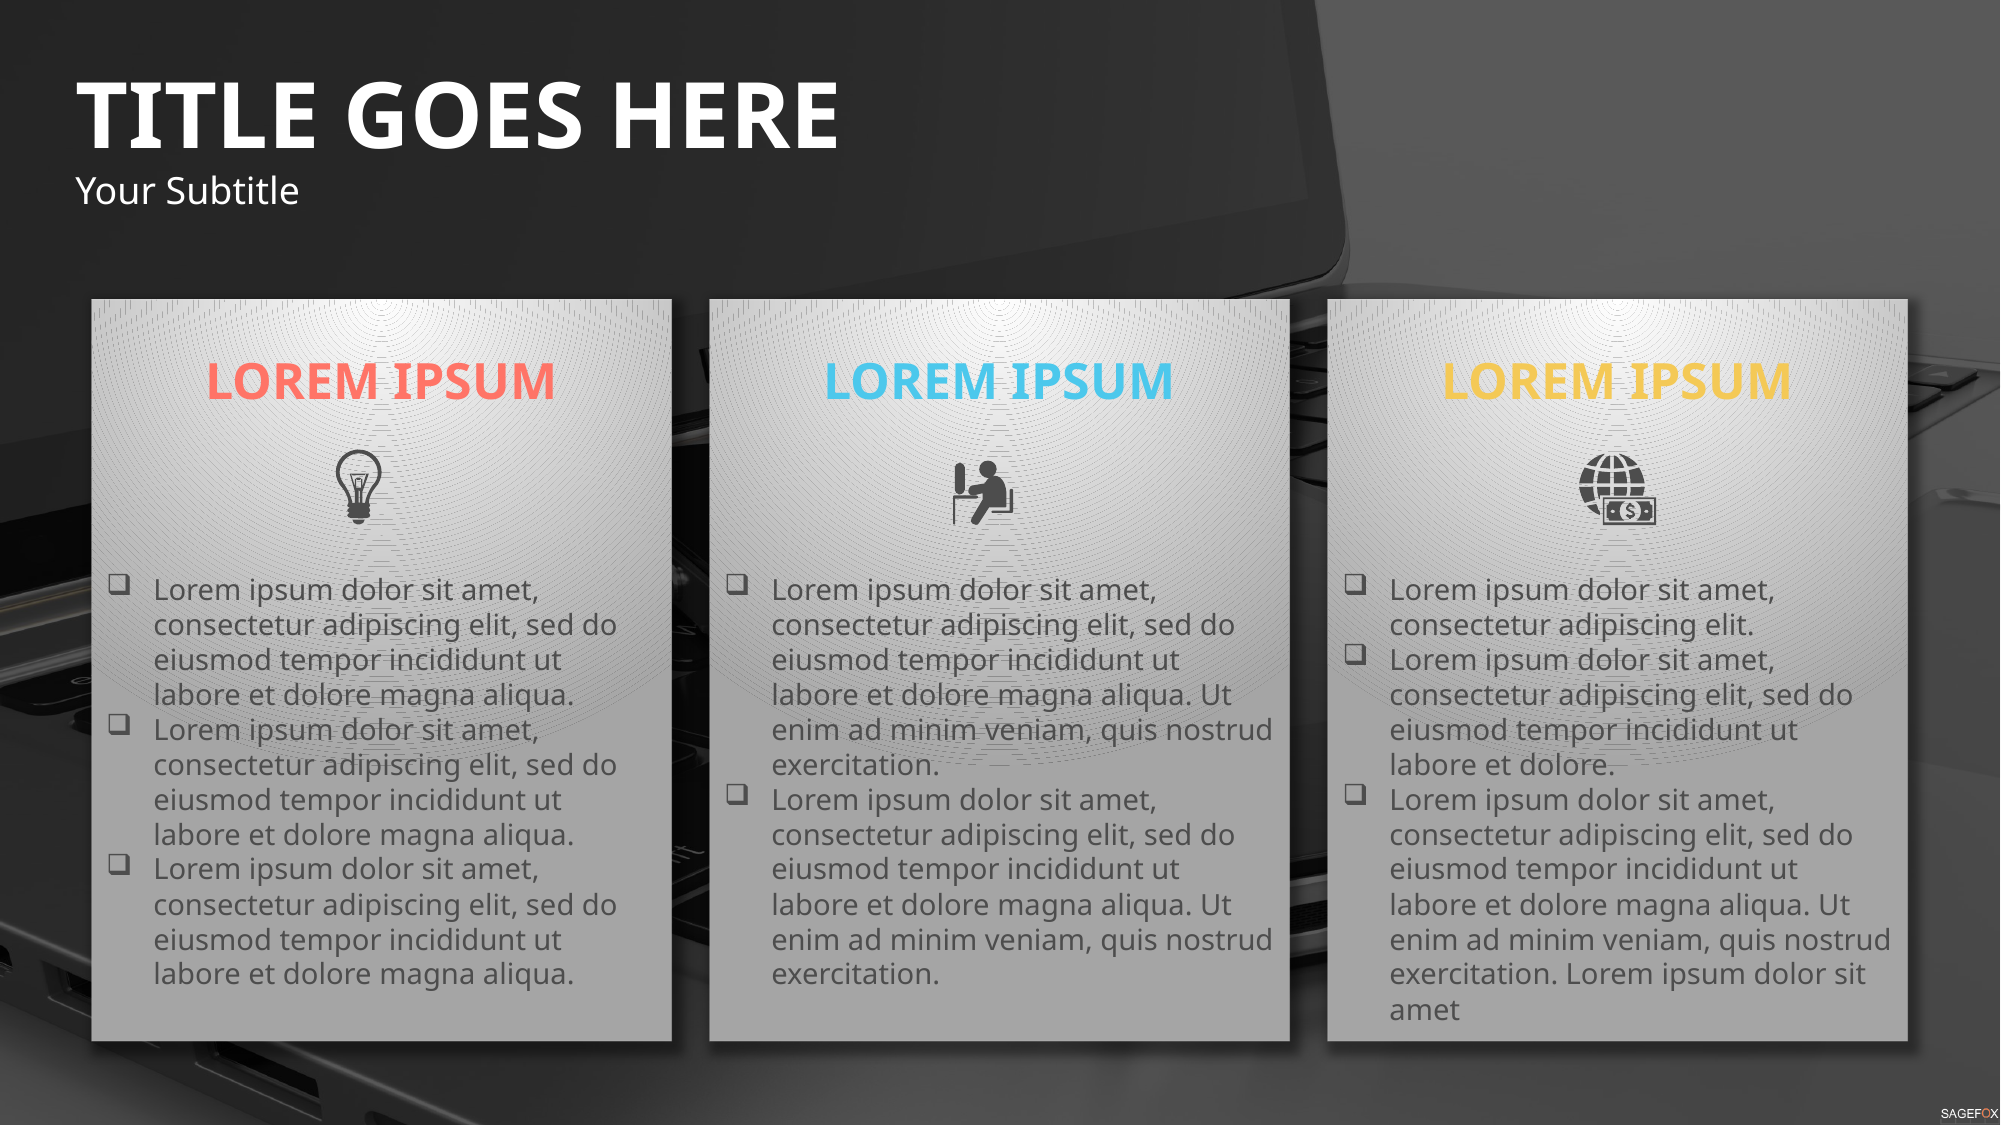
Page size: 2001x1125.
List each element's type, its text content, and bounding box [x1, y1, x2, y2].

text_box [952, 460, 1013, 525]
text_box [335, 449, 382, 525]
picture [0, 0, 2001, 1125]
text_box LOREM IPSUM [91, 342, 672, 417]
text_box LOREM IPSUM [1327, 342, 1908, 417]
text_box [709, 299, 1291, 1042]
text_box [1579, 453, 1657, 526]
text_box [1327, 299, 1909, 1042]
text_box Lorem ipsum dolor sit amet, consectetur adipiscing elit, sed do eiusmod tempor incididunt ut labore et dolore magna aliqua. Lorem ipsum dolor sit amet, consectetur adipiscing elit, sed do eiusmod tempor incididunt ut labore et dolore magna aliqua. Lorem ipsum dolor sit amet, consectetur adipiscing elit, sed do eiusmod tempor incididunt ut labore et dolore magna aliqua. [91, 538, 672, 999]
text_box LOREM IPSUM [709, 342, 1290, 417]
text_box Lorem ipsum dolor sit amet, consectetur adipiscing elit, sed do eiusmod tempor incididunt ut labore et dolore magna aliqua. Ut enim ad minim veniam, quis nostrud exercitation. Lorem ipsum dolor sit amet, consectetur adipiscing elit, sed do eiusmod tempor incididunt ut labore et dolore magna aliqua. Ut enim ad minim veniam, quis nostrud exercitation. [709, 538, 1290, 999]
text_box [91, 299, 673, 1042]
text_box TITLE GOES HERE Your Subtitle [60, 49, 1036, 220]
text_box Lorem ipsum dolor sit amet, consectetur adipiscing elit. Lorem ipsum dolor sit amet, consectetur adipiscing elit, sed do eiusmod tempor incididunt ut labore et dolore. Lorem ipsum dolor sit amet, consectetur adipiscing elit, sed do eiusmod tempor incididunt ut labore et dolore magna aliqua. Ut enim ad minim veniam, quis nostrud exercitation. Lorem ipsum dolor sit amet [1327, 538, 1908, 1034]
